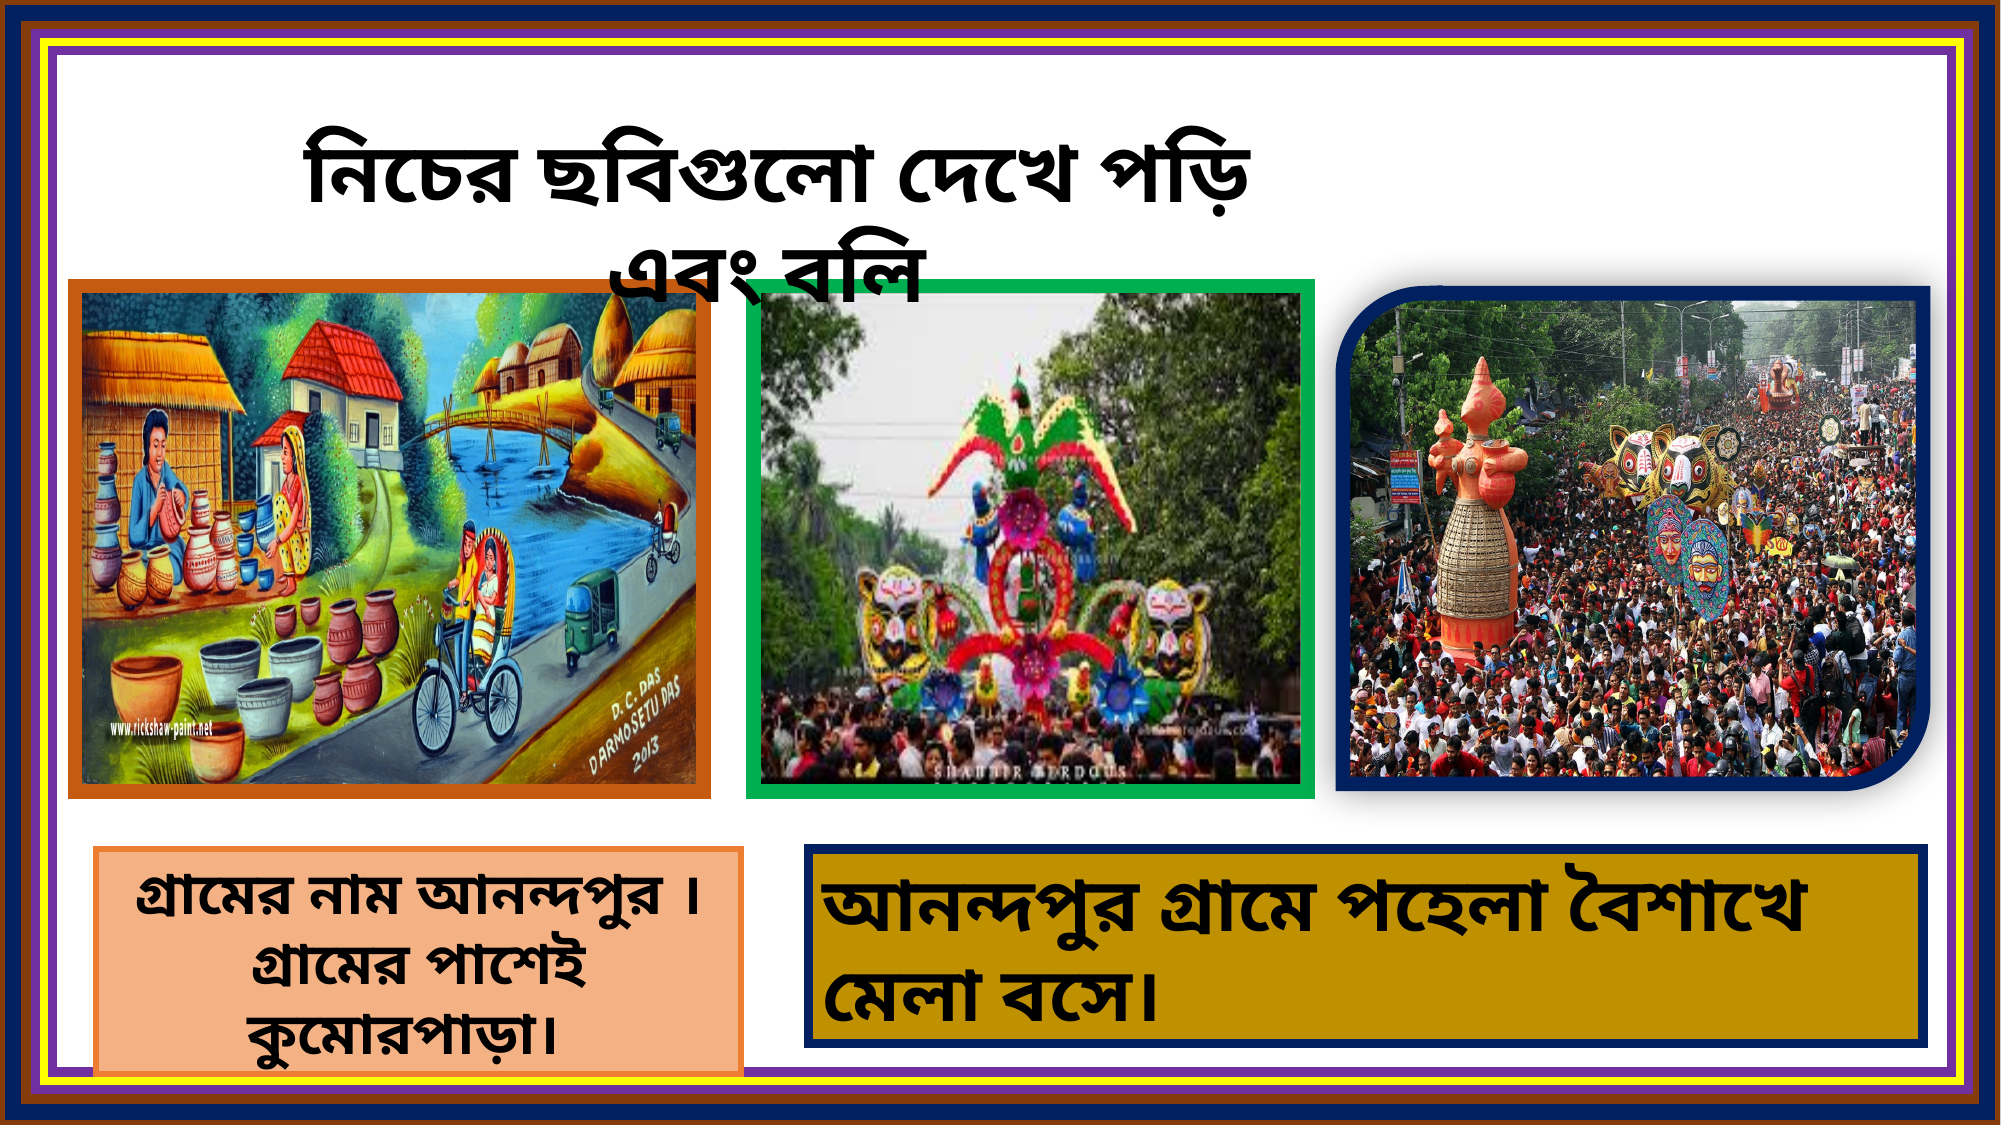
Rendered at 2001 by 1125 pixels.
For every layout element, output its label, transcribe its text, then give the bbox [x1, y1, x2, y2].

text_box আনন্দপুর গ্রামে পহেলা বৈশাখে মেলা বসে। [808, 848, 1924, 1044]
picture [760, 293, 1301, 784]
picture [81, 293, 697, 784]
text_box গ্রামের নাম আনন্দপুর । গ্রামের পাশেই কুমোরপাড়া। [96, 849, 741, 1074]
picture [1342, 293, 1924, 784]
text_box নিচের ছবিগুলো দেখে পড়ি এবং বলি [212, 111, 1343, 327]
